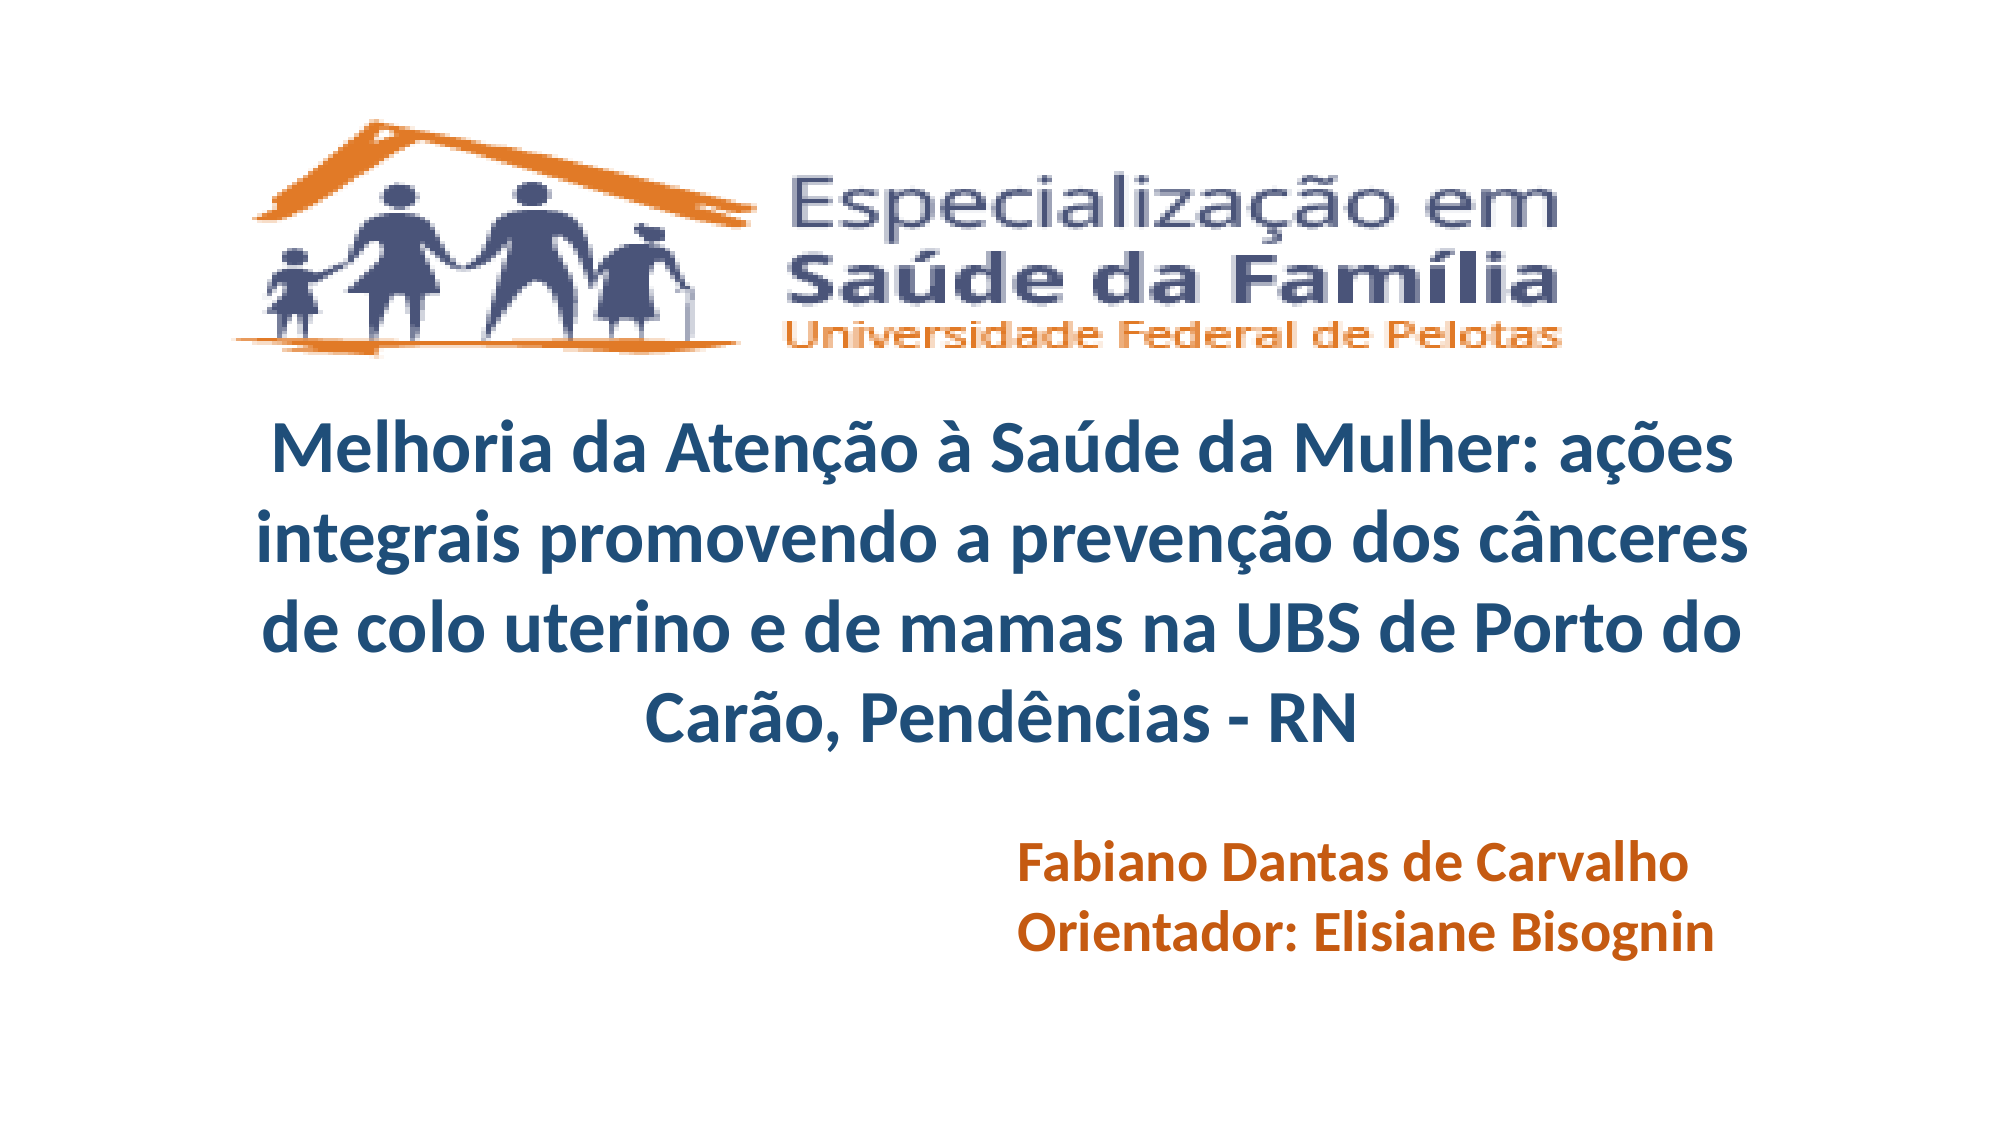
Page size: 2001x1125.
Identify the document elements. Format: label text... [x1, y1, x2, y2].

title [0, 328, 1549, 576]
text_box Fabiano Dantas de Carvalho Orientador: Elisiane Bisognin [1002, 815, 1845, 1041]
picture [201, 113, 1614, 374]
text_box Melhoria da Atenção à Saúde da Mulher: ações integrais promovendo a prevenção dos cânceres de colo uterino e de mamas na UBS de Porto do Carão, Pendências - RN [217, 390, 1789, 766]
